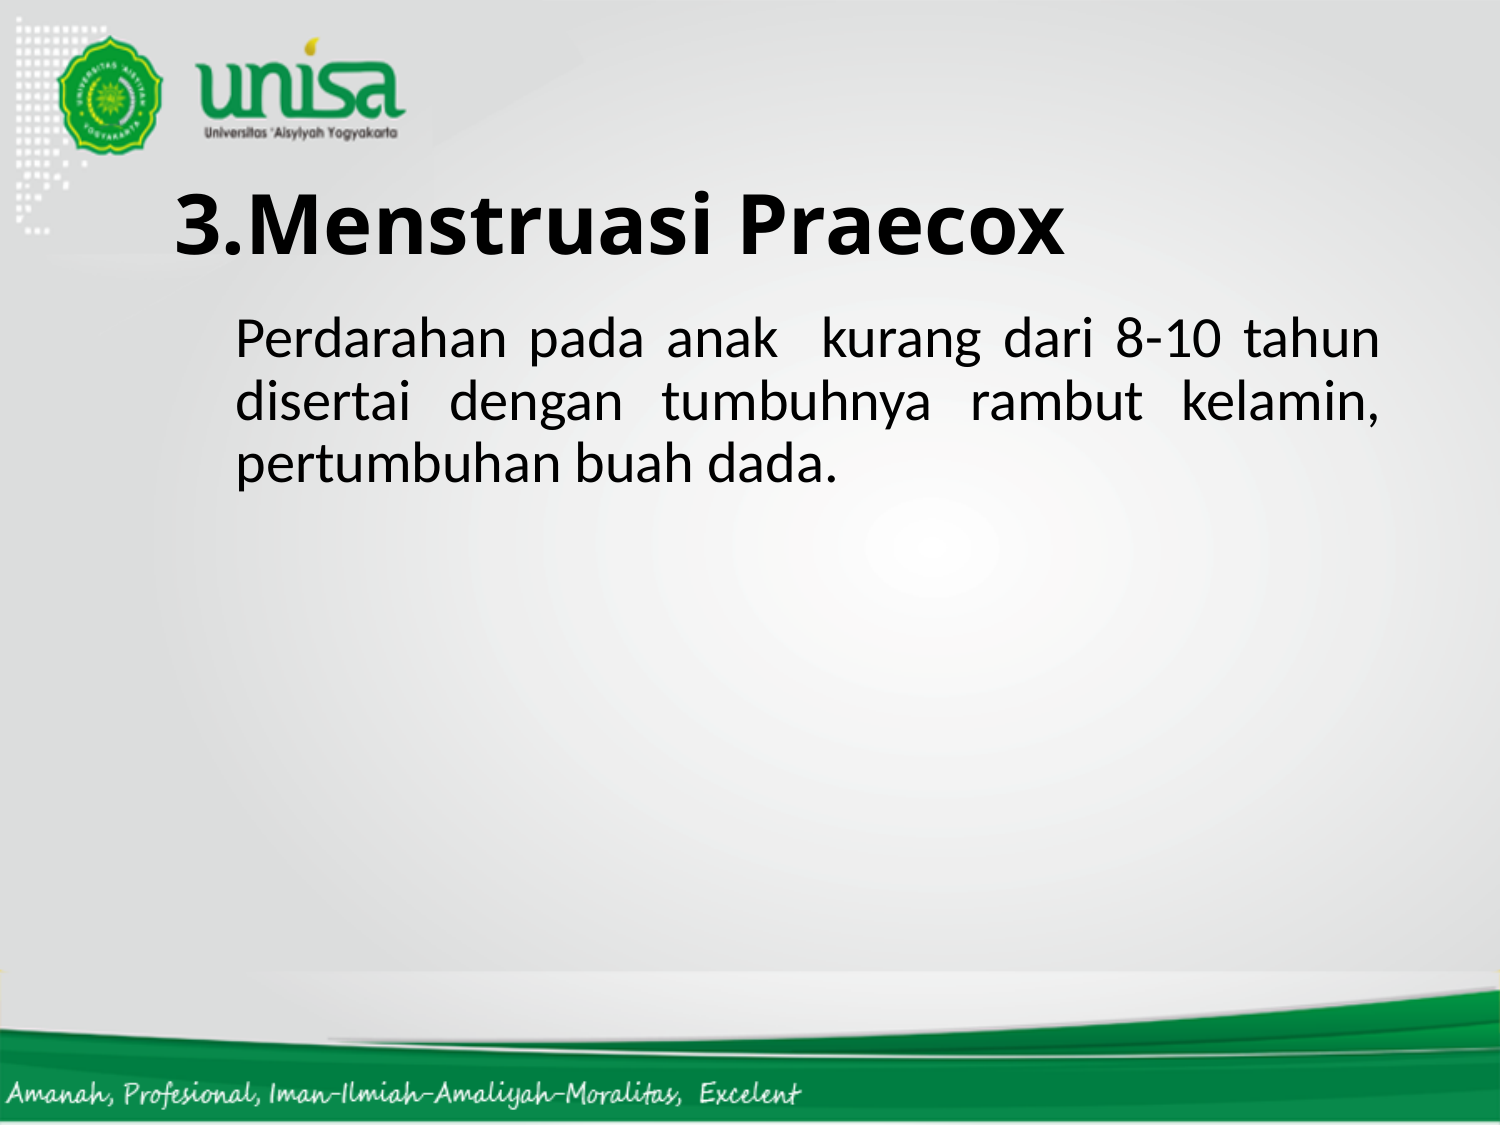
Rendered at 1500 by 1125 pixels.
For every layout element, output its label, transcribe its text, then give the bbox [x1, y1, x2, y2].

picture [0, 0, 1500, 1125]
list Perdarahan pada anak kurang dari 8-10 tahun disertai dengan tumbuhnya rambut kelamin, pertumbuhan buah dada. [103, 299, 1397, 1014]
title 3.Menstruasi Praecox [137, 174, 1432, 393]
